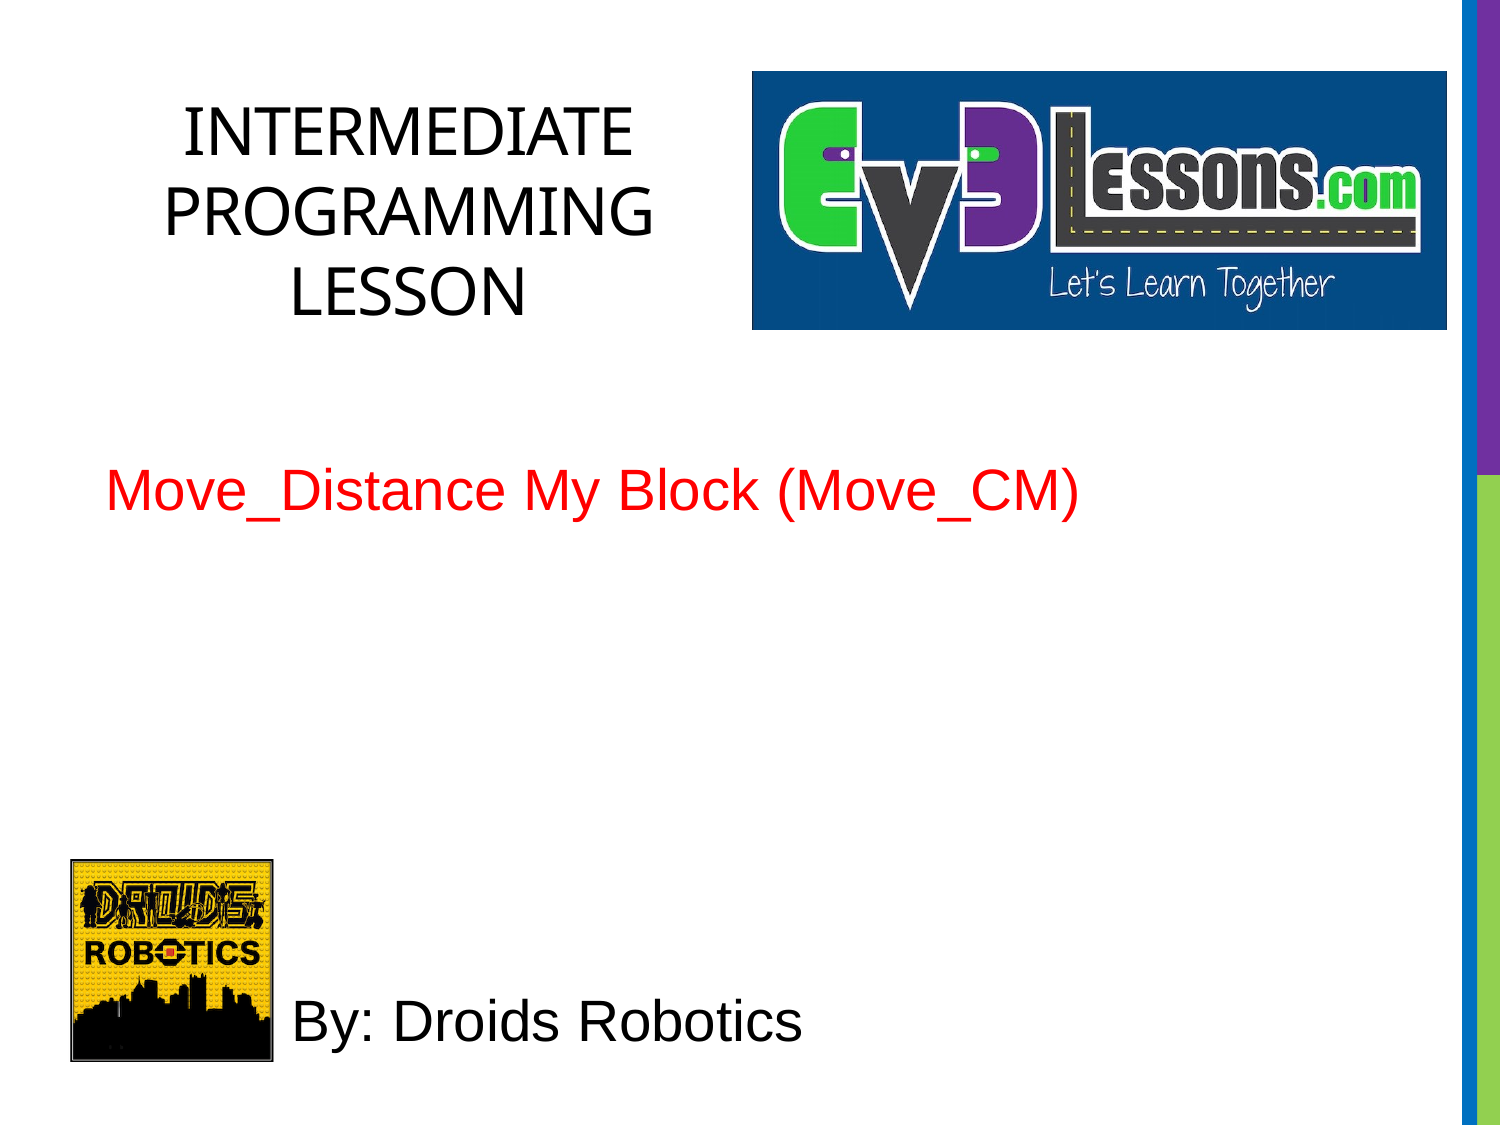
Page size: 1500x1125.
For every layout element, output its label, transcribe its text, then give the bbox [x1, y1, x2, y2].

picture [65, 859, 278, 1063]
picture [751, 70, 1447, 330]
text_box Move_Distance My Block (Move_CM) [90, 444, 1434, 600]
title INTERMEDIATE PROGRAMMING Lesson [66, 51, 753, 367]
text_box By: Droids Robotics [286, 976, 1057, 1061]
